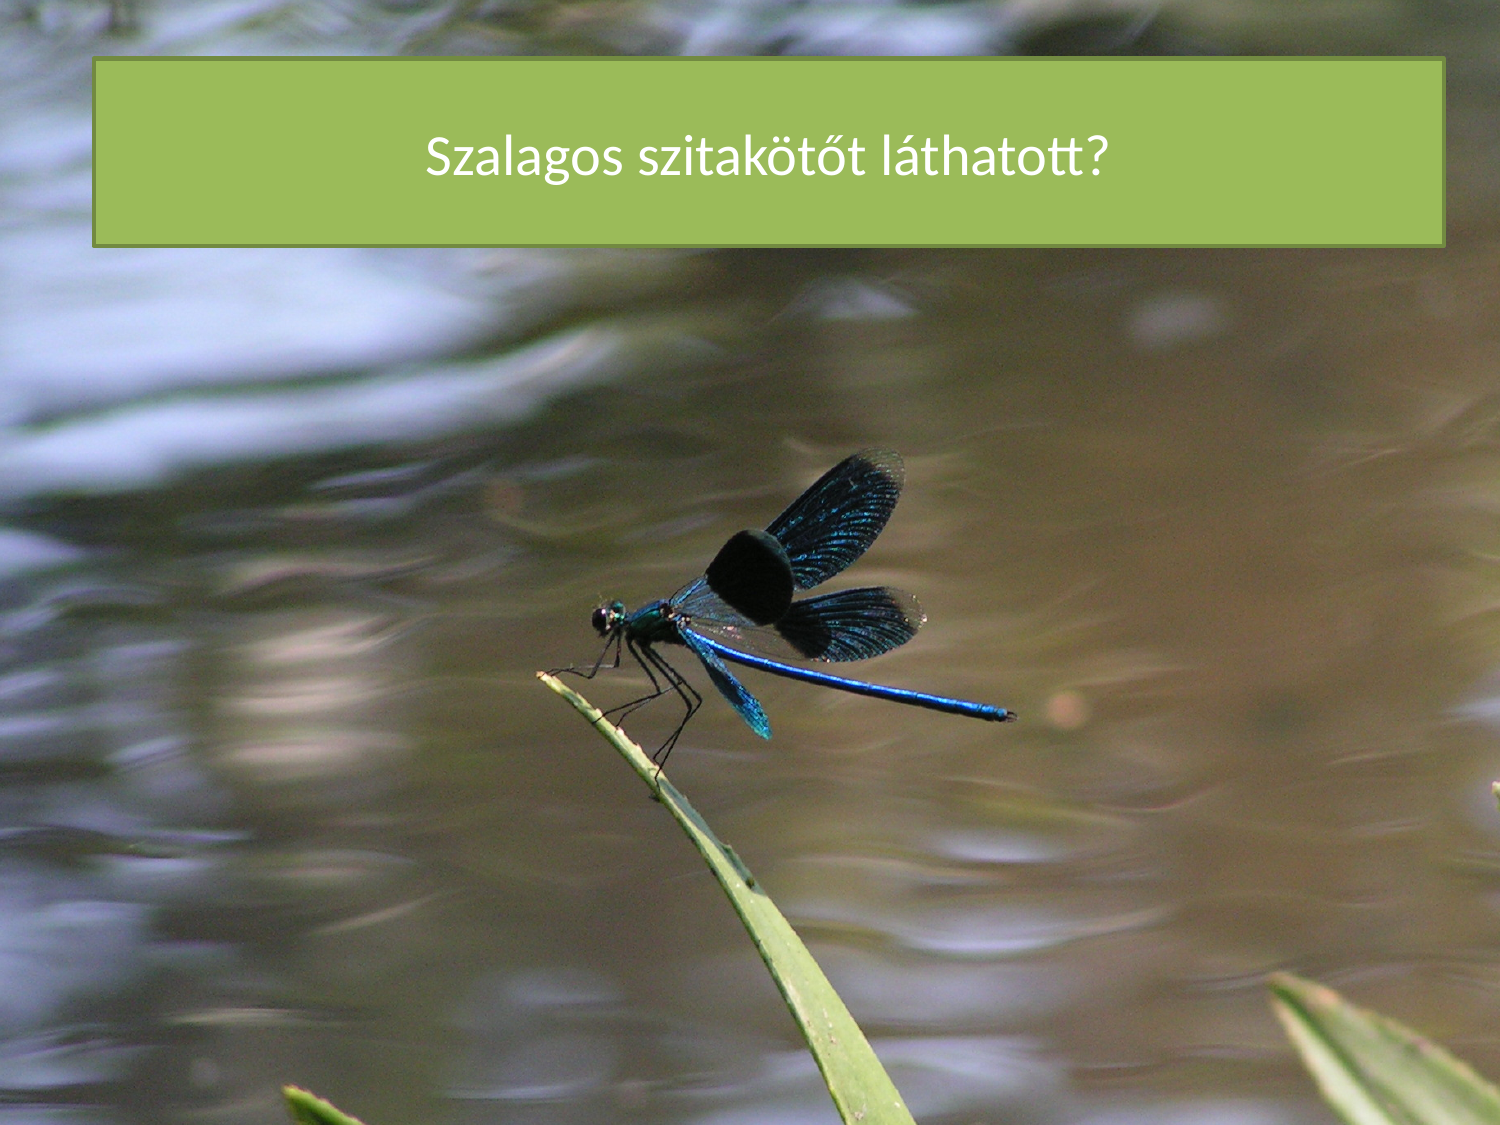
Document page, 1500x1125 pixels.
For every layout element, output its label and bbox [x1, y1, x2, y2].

list [0, 0, 1500, 1125]
